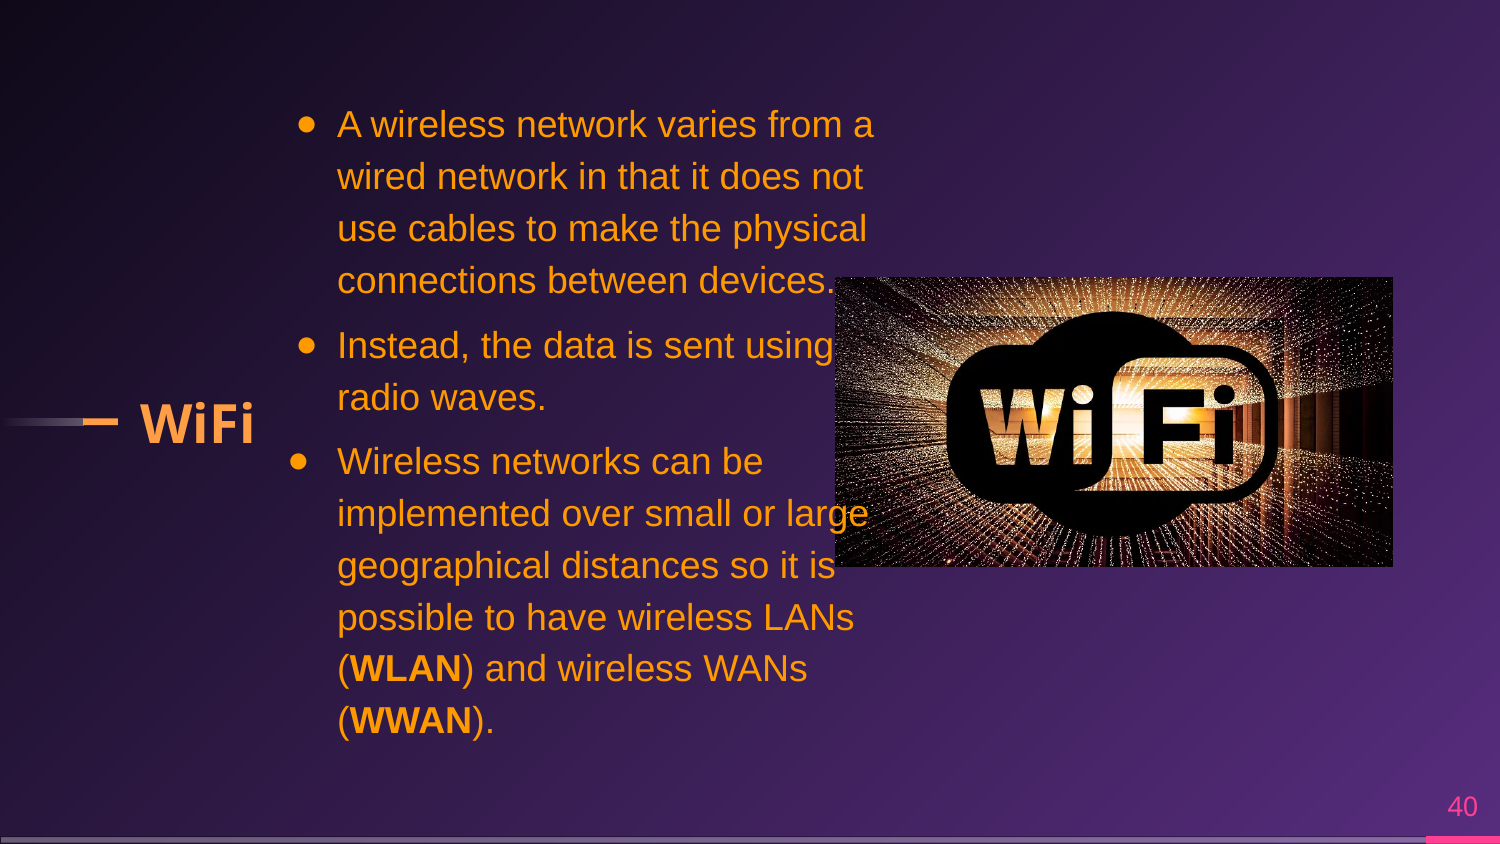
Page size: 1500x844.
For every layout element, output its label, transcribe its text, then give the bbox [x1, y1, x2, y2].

picture [835, 277, 1393, 567]
slide_number ‹#› [1426, 779, 1500, 837]
list WiFi [140, 61, 403, 783]
text_box A wireless network varies from a wired network in that it does not use cables to make the physical connections between devices. Instead, the data is sent using radio waves. Wireless networks can be implemented over small or large geographical distances so it is possible to have wireless LANs (WLAN) and wireless WANs (WWAN). [265, 86, 906, 758]
